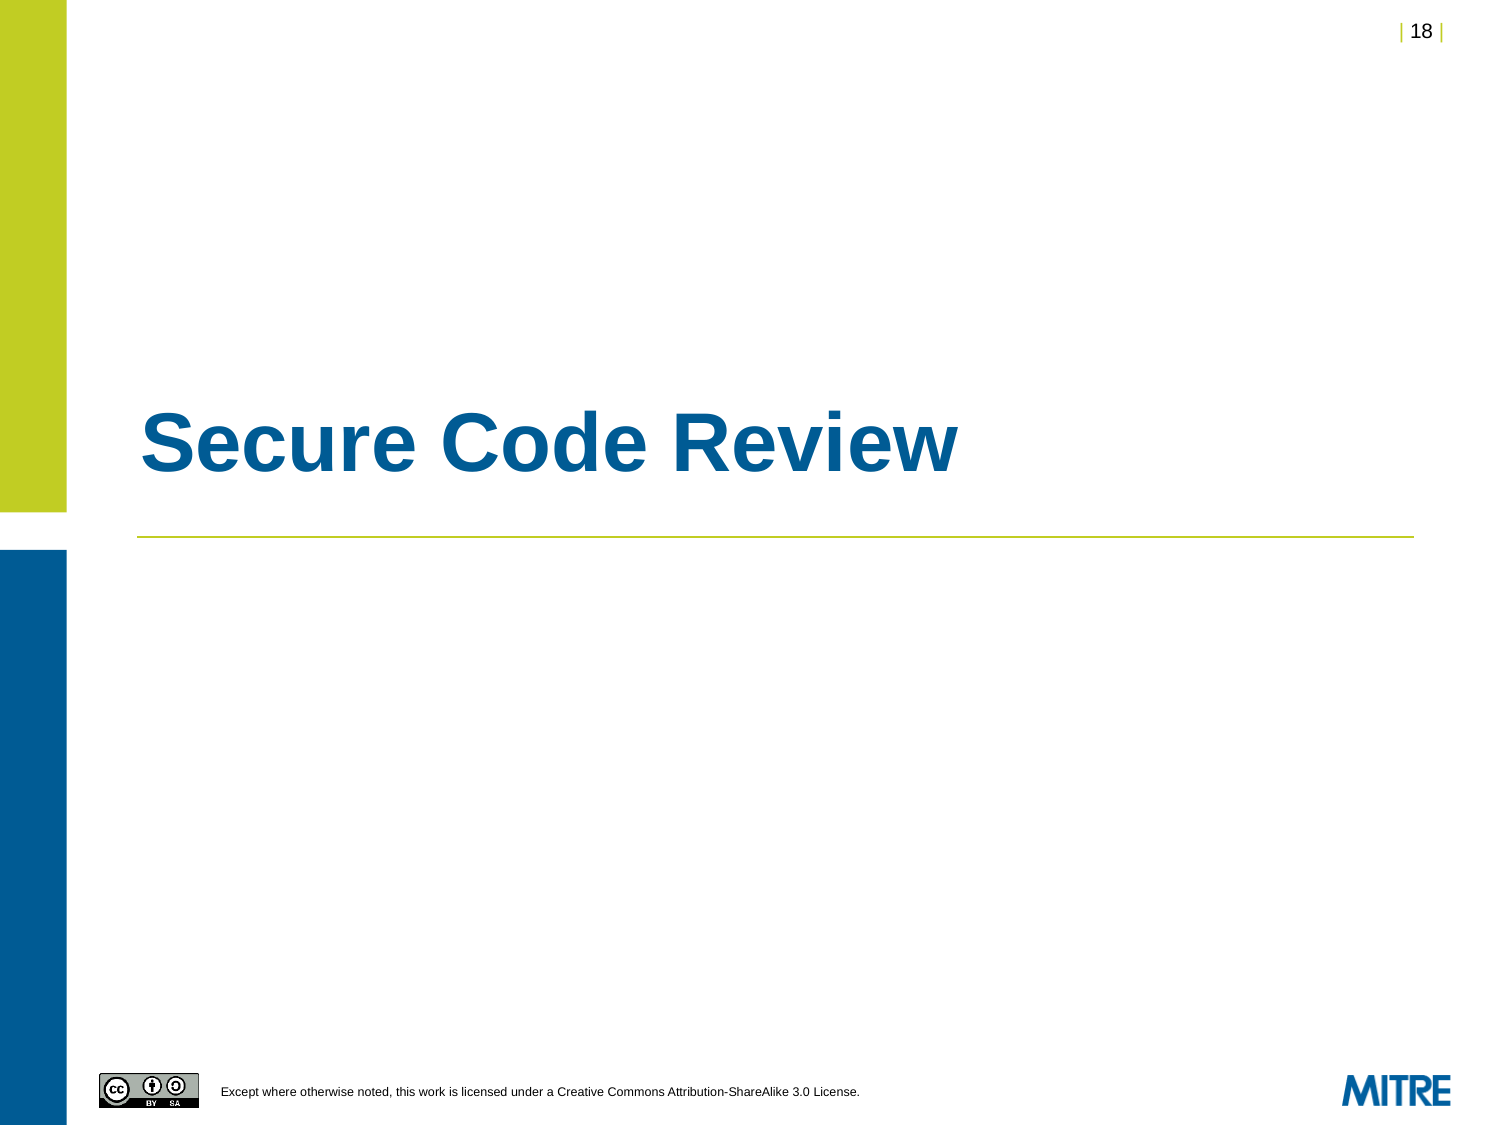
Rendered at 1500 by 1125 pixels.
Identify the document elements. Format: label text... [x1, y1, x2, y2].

picture [1342, 1072, 1453, 1113]
picture [99, 1073, 199, 1108]
title Secure Code Review [125, 170, 1314, 496]
